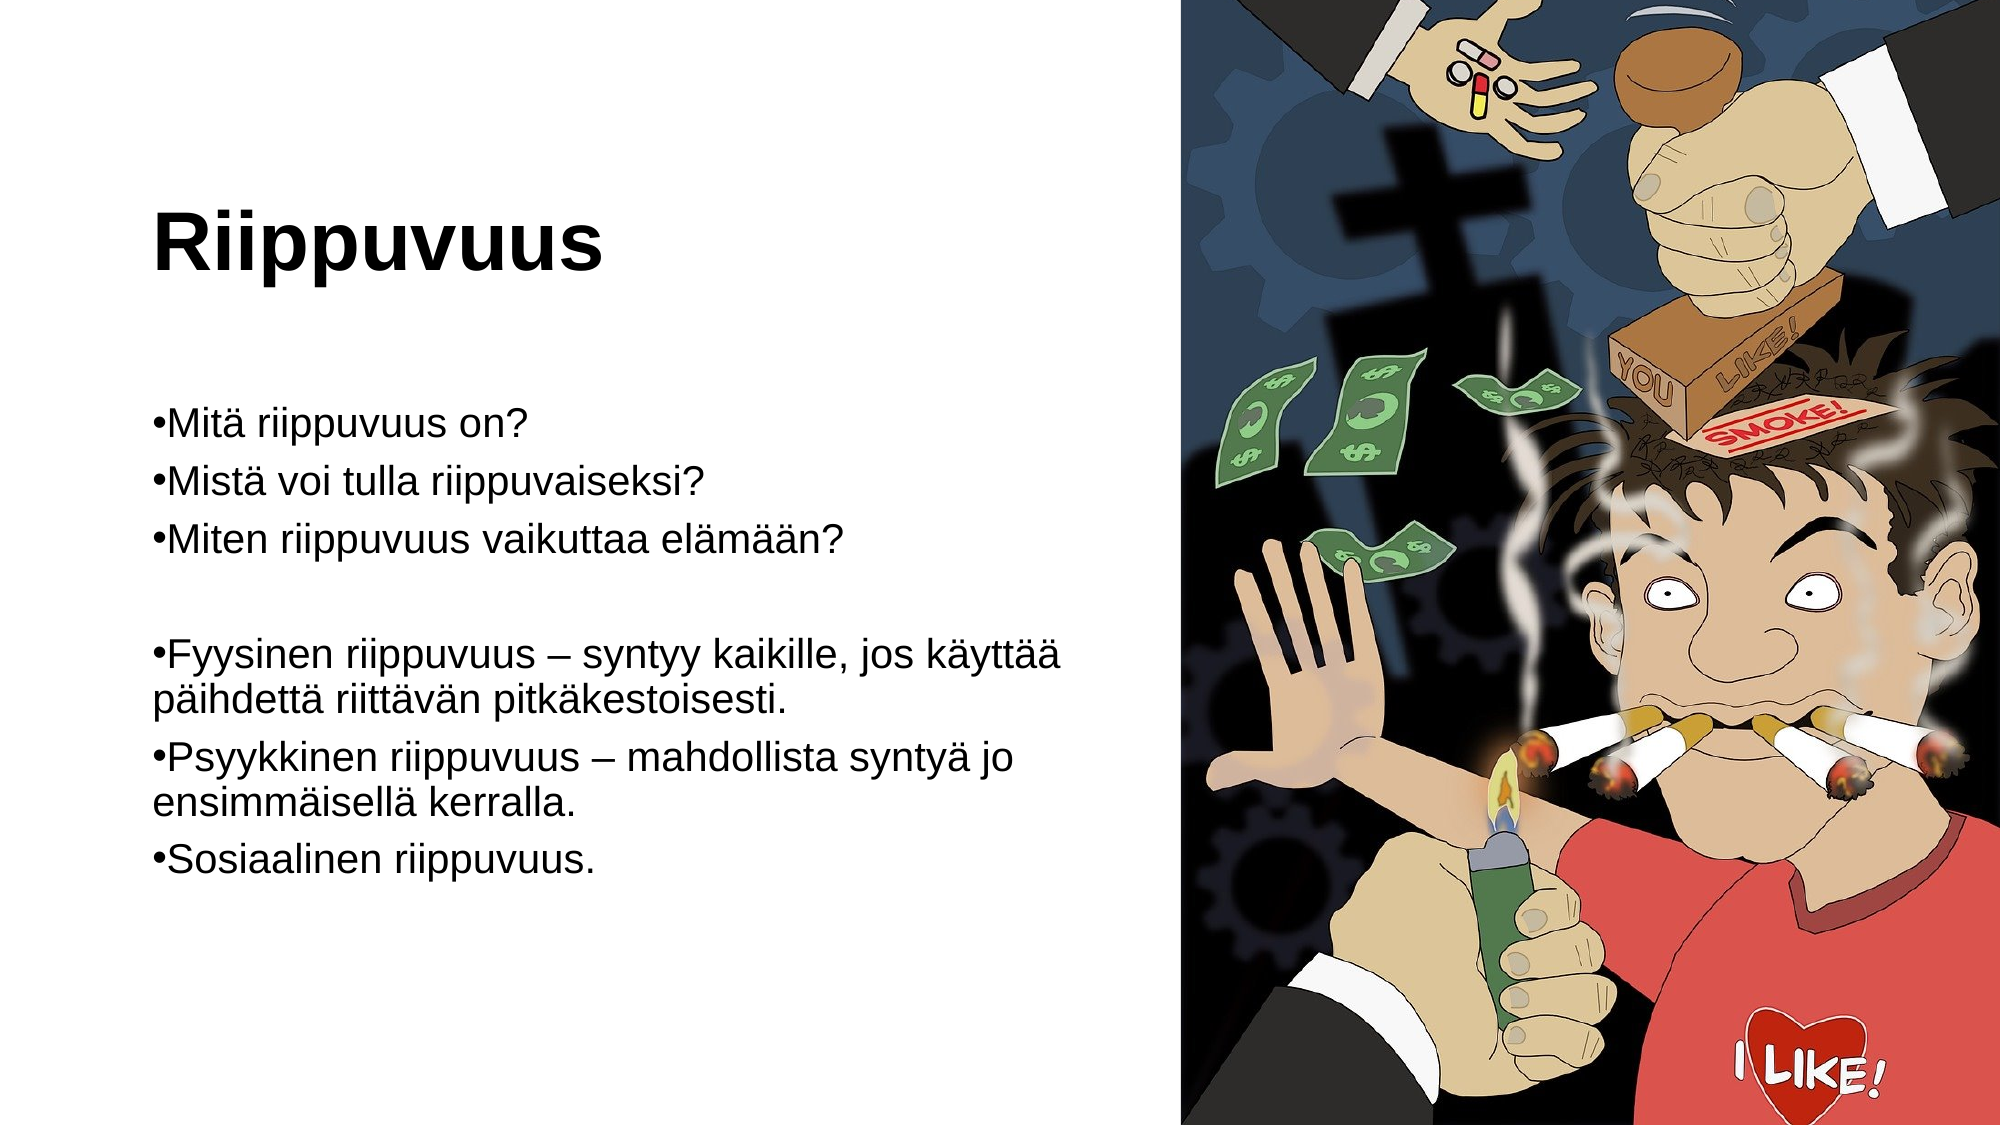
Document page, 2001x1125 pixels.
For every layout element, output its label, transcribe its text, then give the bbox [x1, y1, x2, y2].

title Riippuvuus [137, 118, 1122, 365]
text_box Mitä riippuvuus on?​ Mistä voi tulla riippuvaiseksi?​ Miten riippuvuus vaikuttaa elämään? Fyysinen riippuvuus – syntyy kaikille, jos käyttää päihdettä riittävän pitkäkestoisesti. Psyykkinen riippuvuus – mahdollista syntyä jo ensimmäisellä kerralla. Sosiaalinen riippuvuus. [137, 394, 1122, 1007]
picture [1180, 0, 2000, 1125]
